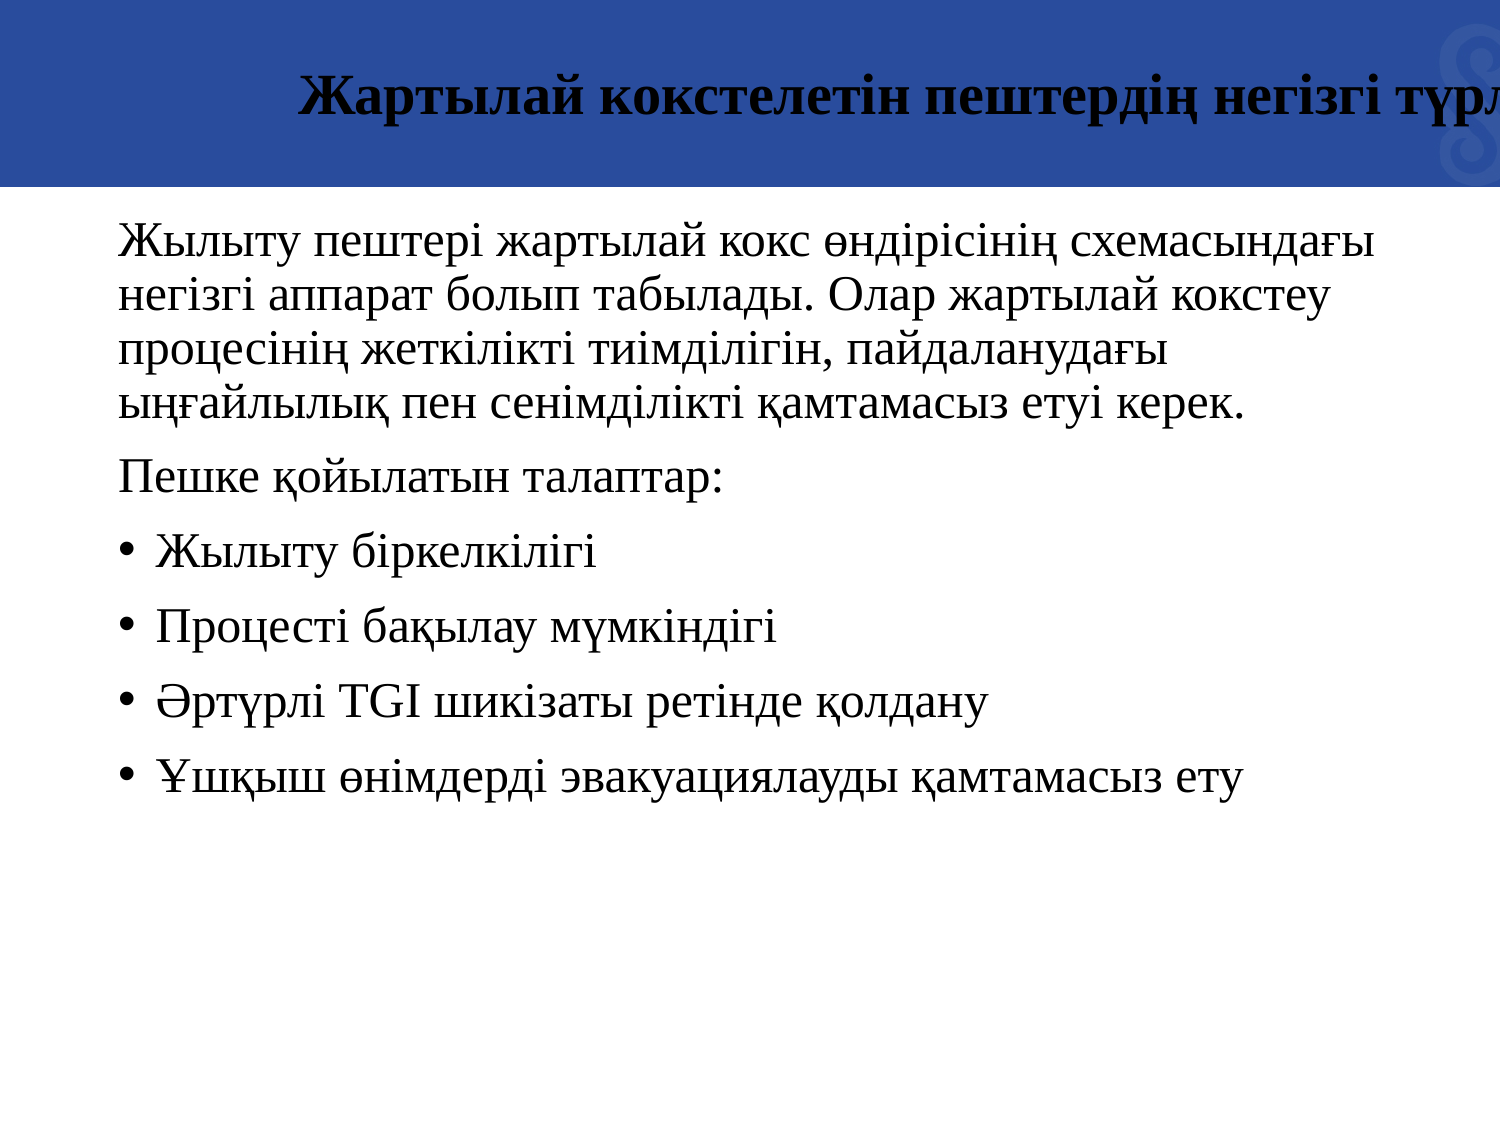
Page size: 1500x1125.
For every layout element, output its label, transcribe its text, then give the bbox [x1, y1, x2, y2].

text_box Жартылай кокстелетін пештердің негізгі түрлері [283, 48, 1500, 134]
list Жылыту пештері жартылай кокс өндірісінің схемасындағы негізгі аппарат болып табылады. Олар жартылай кокстеу процесінің жеткілікті тиімділігін, пайдаланудағы ыңғайлылық пен сенімділікті қамтамасыз етуі керек. Пешке қойылатын талаптар: Жылыту біркелкілігі Процесті бақылау мүмкіндігі Әртүрлі TGI шикізаты ретінде қолдану Ұшқыш өнімдерді эвакуациялауды қамтамасыз ету [103, 205, 1397, 920]
picture [0, 0, 1500, 1125]
